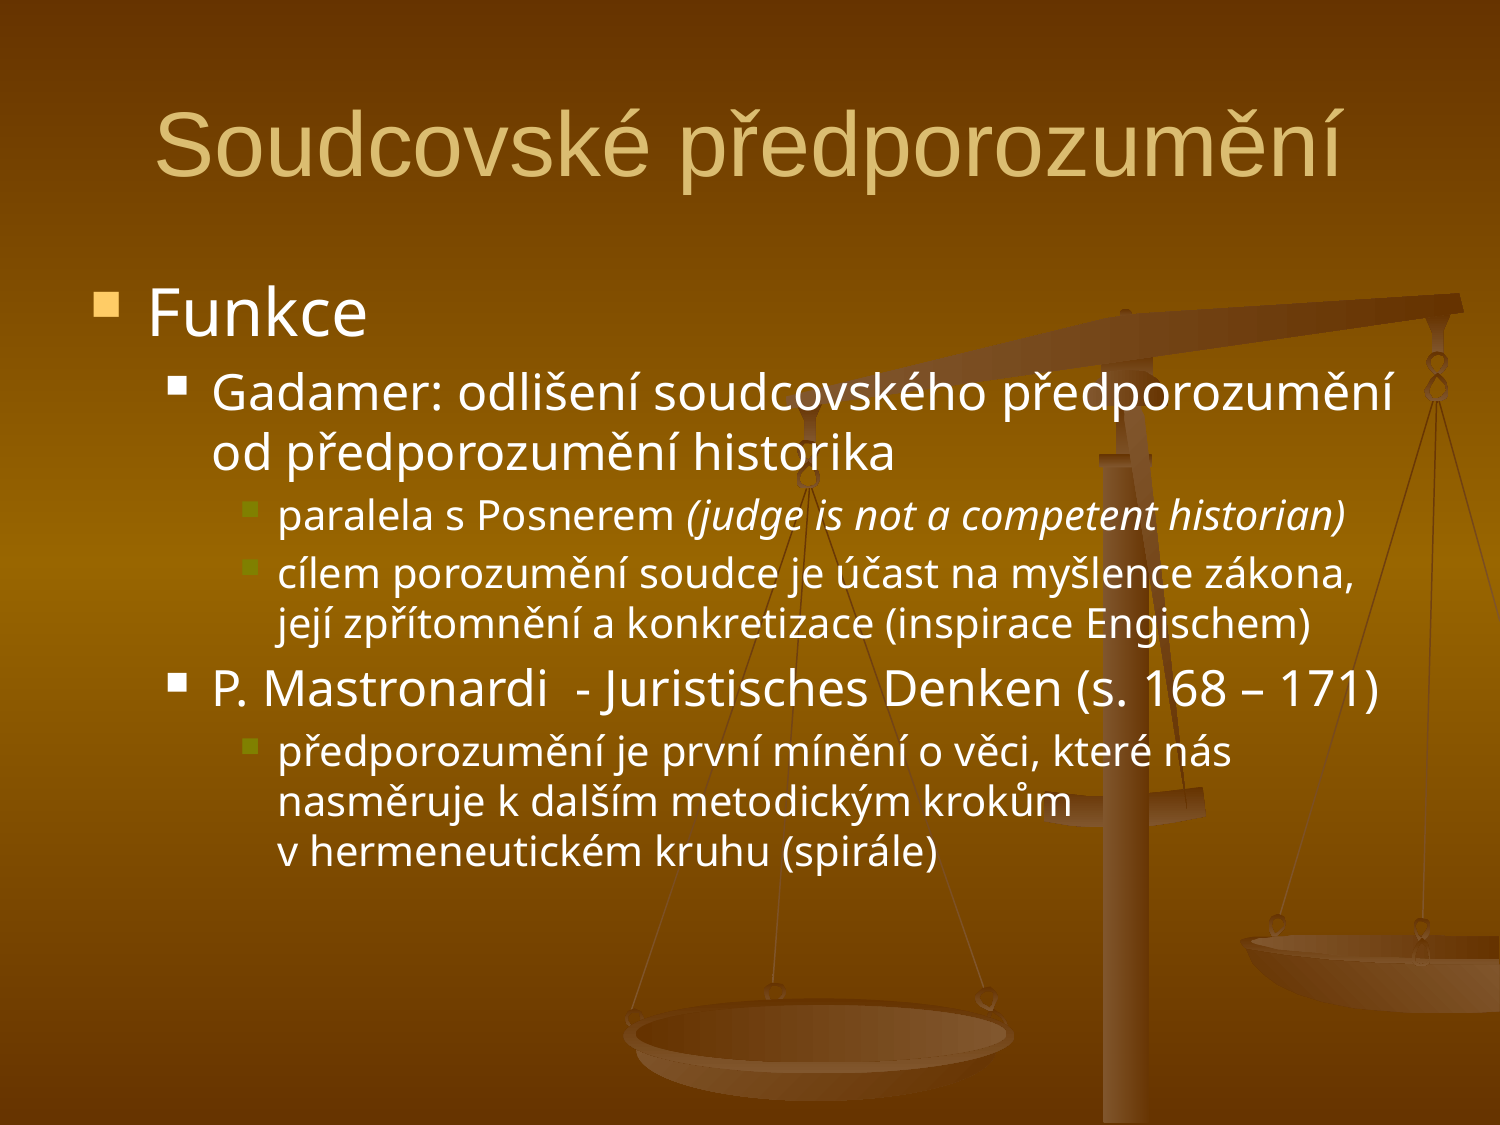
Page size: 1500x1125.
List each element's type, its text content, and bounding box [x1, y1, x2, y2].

title Soudcovské předporozumění [74, 45, 1426, 234]
list Funkce Gadamer: odlišení soudcovského předporozumění od předporozumění historika paralela s Posnerem (judge is not a competent historian) cílem porozumění soudce je účast na myšlence zákona, její zpřítomnění a konkretizace (inspirace Engischem) P. Mastronardi - Juristisches Denken (s. 168 – 171) předporozumění je první mínění o věci, které nás nasměruje k dalším metodickým krokům v hermeneutickém kruhu (spirále) [74, 262, 1426, 1006]
